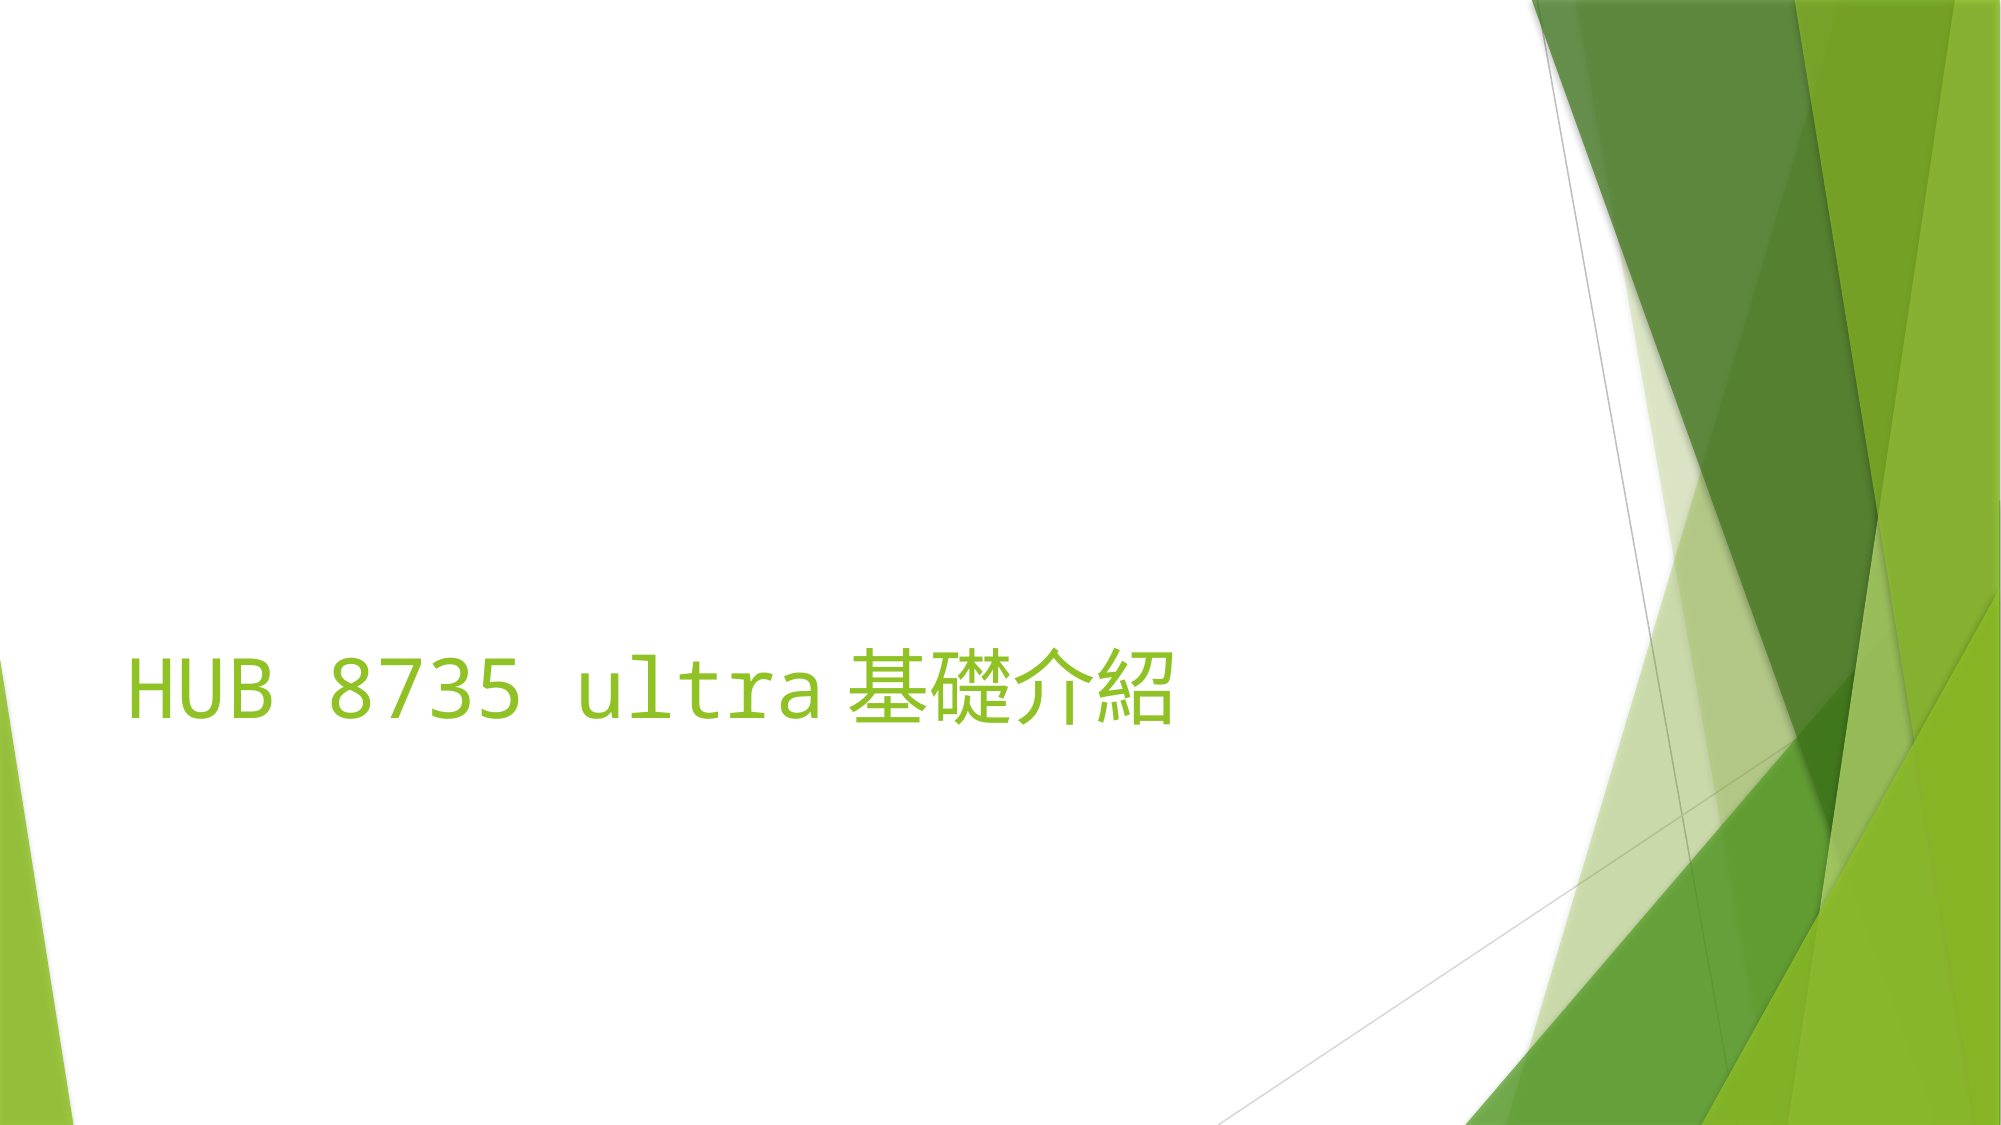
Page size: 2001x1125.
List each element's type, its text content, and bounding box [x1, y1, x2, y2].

title HUB 8735 ultra基礎介紹 [111, 443, 1522, 743]
